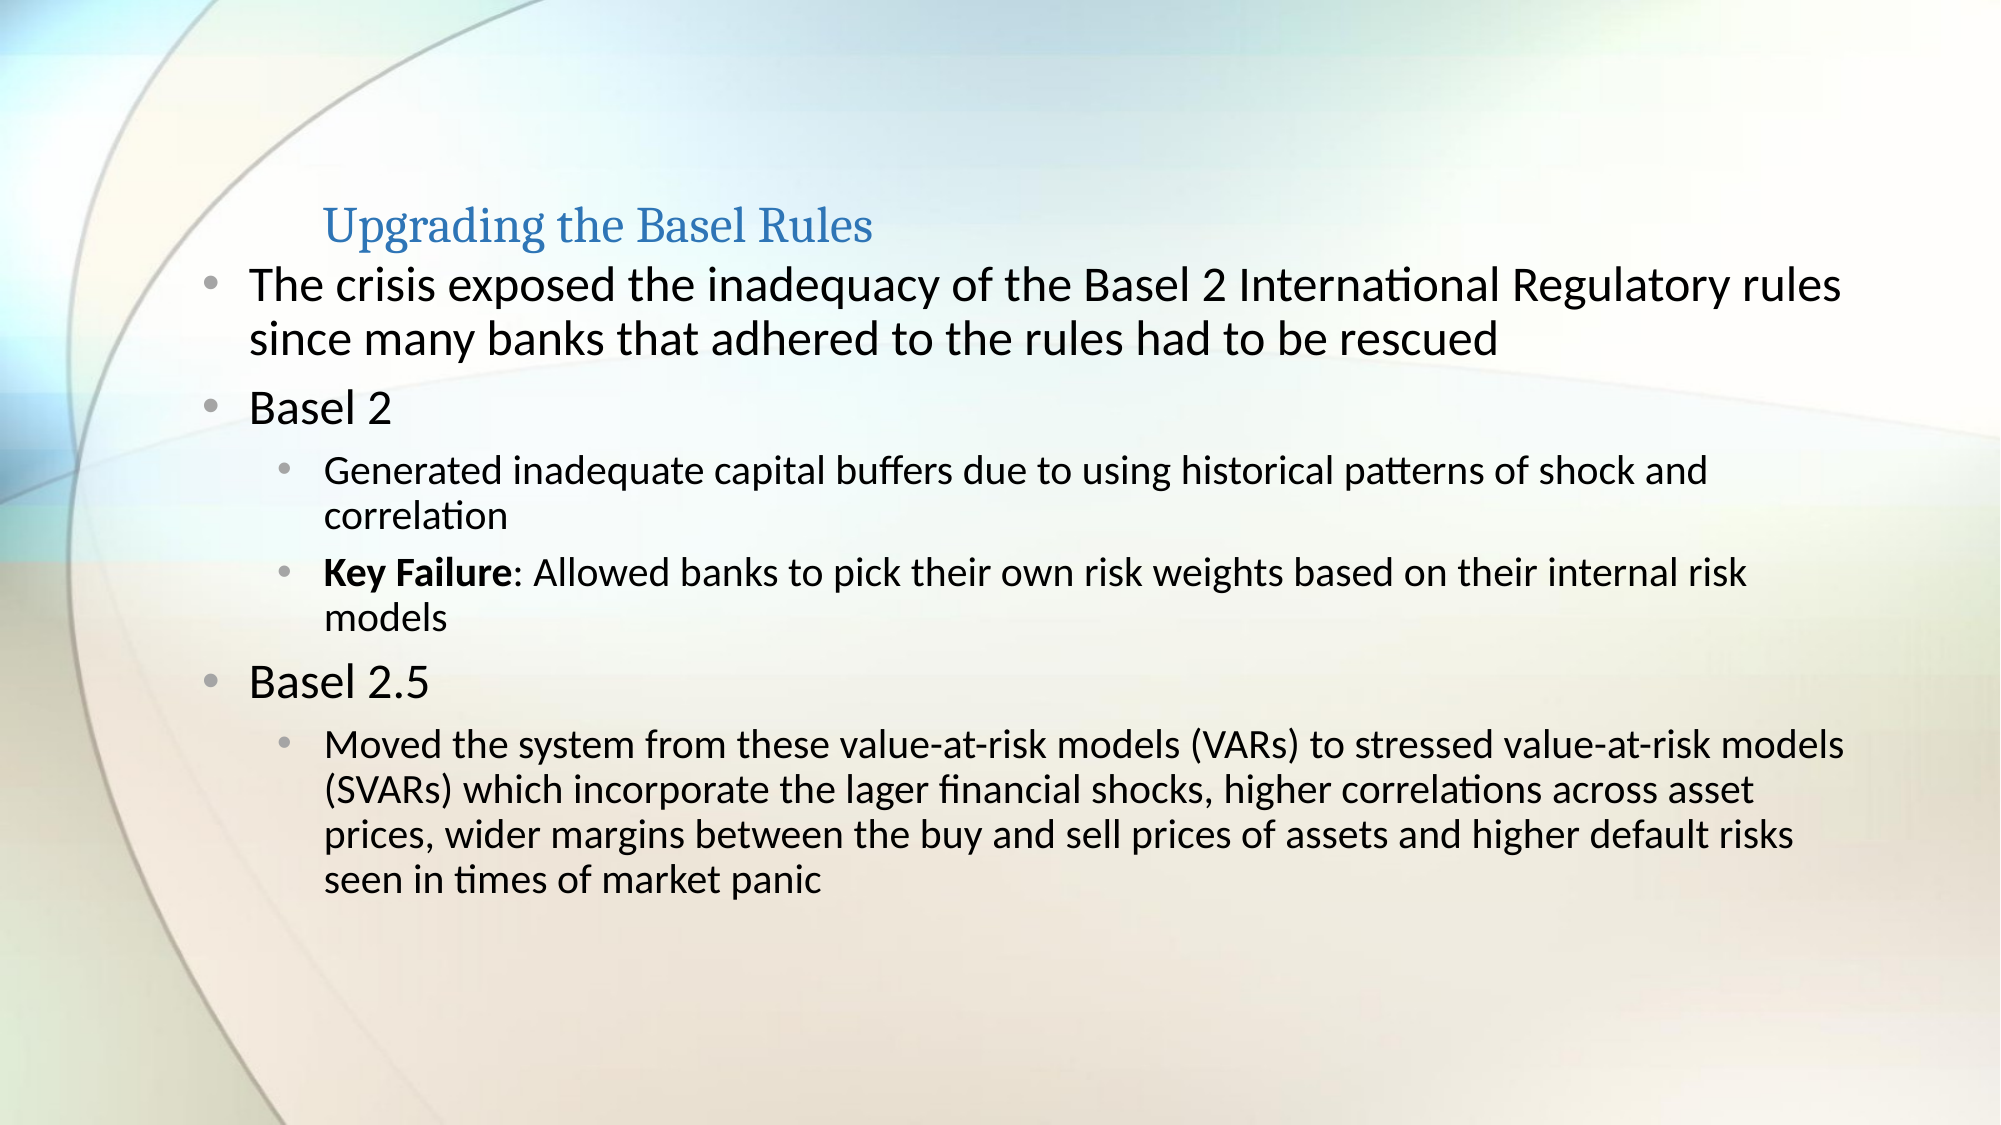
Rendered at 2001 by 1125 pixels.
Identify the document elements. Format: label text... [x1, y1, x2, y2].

picture [0, 0, 2001, 1125]
text_box Upgrading the Basel Rules [307, 184, 1750, 251]
text_box The crisis exposed the inadequacy of the Basel 2 International Regulatory rules since many banks that adhered to the rules had to be rescued Basel 2 Generated inadequate capital buffers due to using historical patterns of shock and correlation Key Failure: Allowed banks to pick their own risk weights based on their internal risk models Basel 2.5 Moved the system from these value-at-risk models (VARs) to stressed value-at-risk models (SVARs) which incorporate the lager financial shocks, higher correlations across asset prices, wider margins between the buy and sell prices of assets and higher default risks seen in times of market panic [112, 251, 1867, 950]
